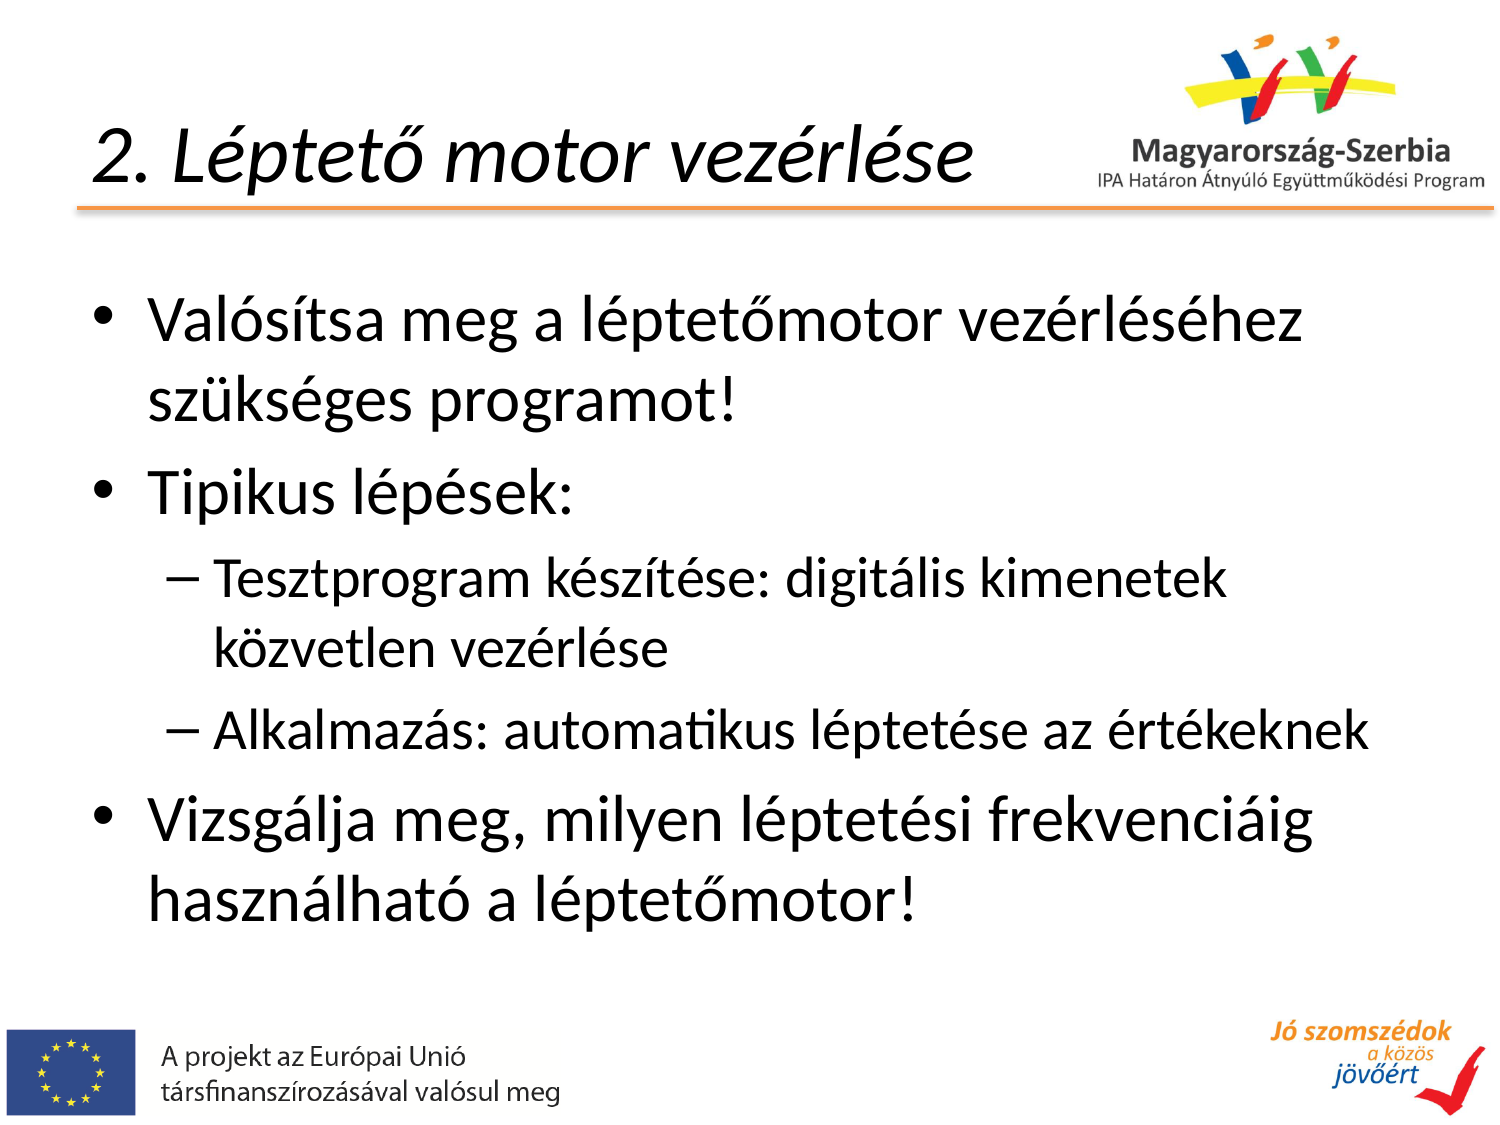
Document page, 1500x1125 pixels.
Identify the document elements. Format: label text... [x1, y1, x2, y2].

title 2. Léptető motor vezérlése [75, 19, 1069, 207]
picture [1266, 1009, 1495, 1119]
picture [5, 1028, 561, 1116]
list Valósítsa meg a léptetőmotor vezérléséhez szükséges programot! Tipikus lépések: Tesztprogram készítése: digitális kimenetek közvetlen vezérlése Alkalmazás: automatikus léptetése az értékeknek Vizsgálja meg, milyen léptetési frekvenciáig használható a léptetőmotor! [76, 267, 1427, 994]
picture [1080, 28, 1497, 197]
